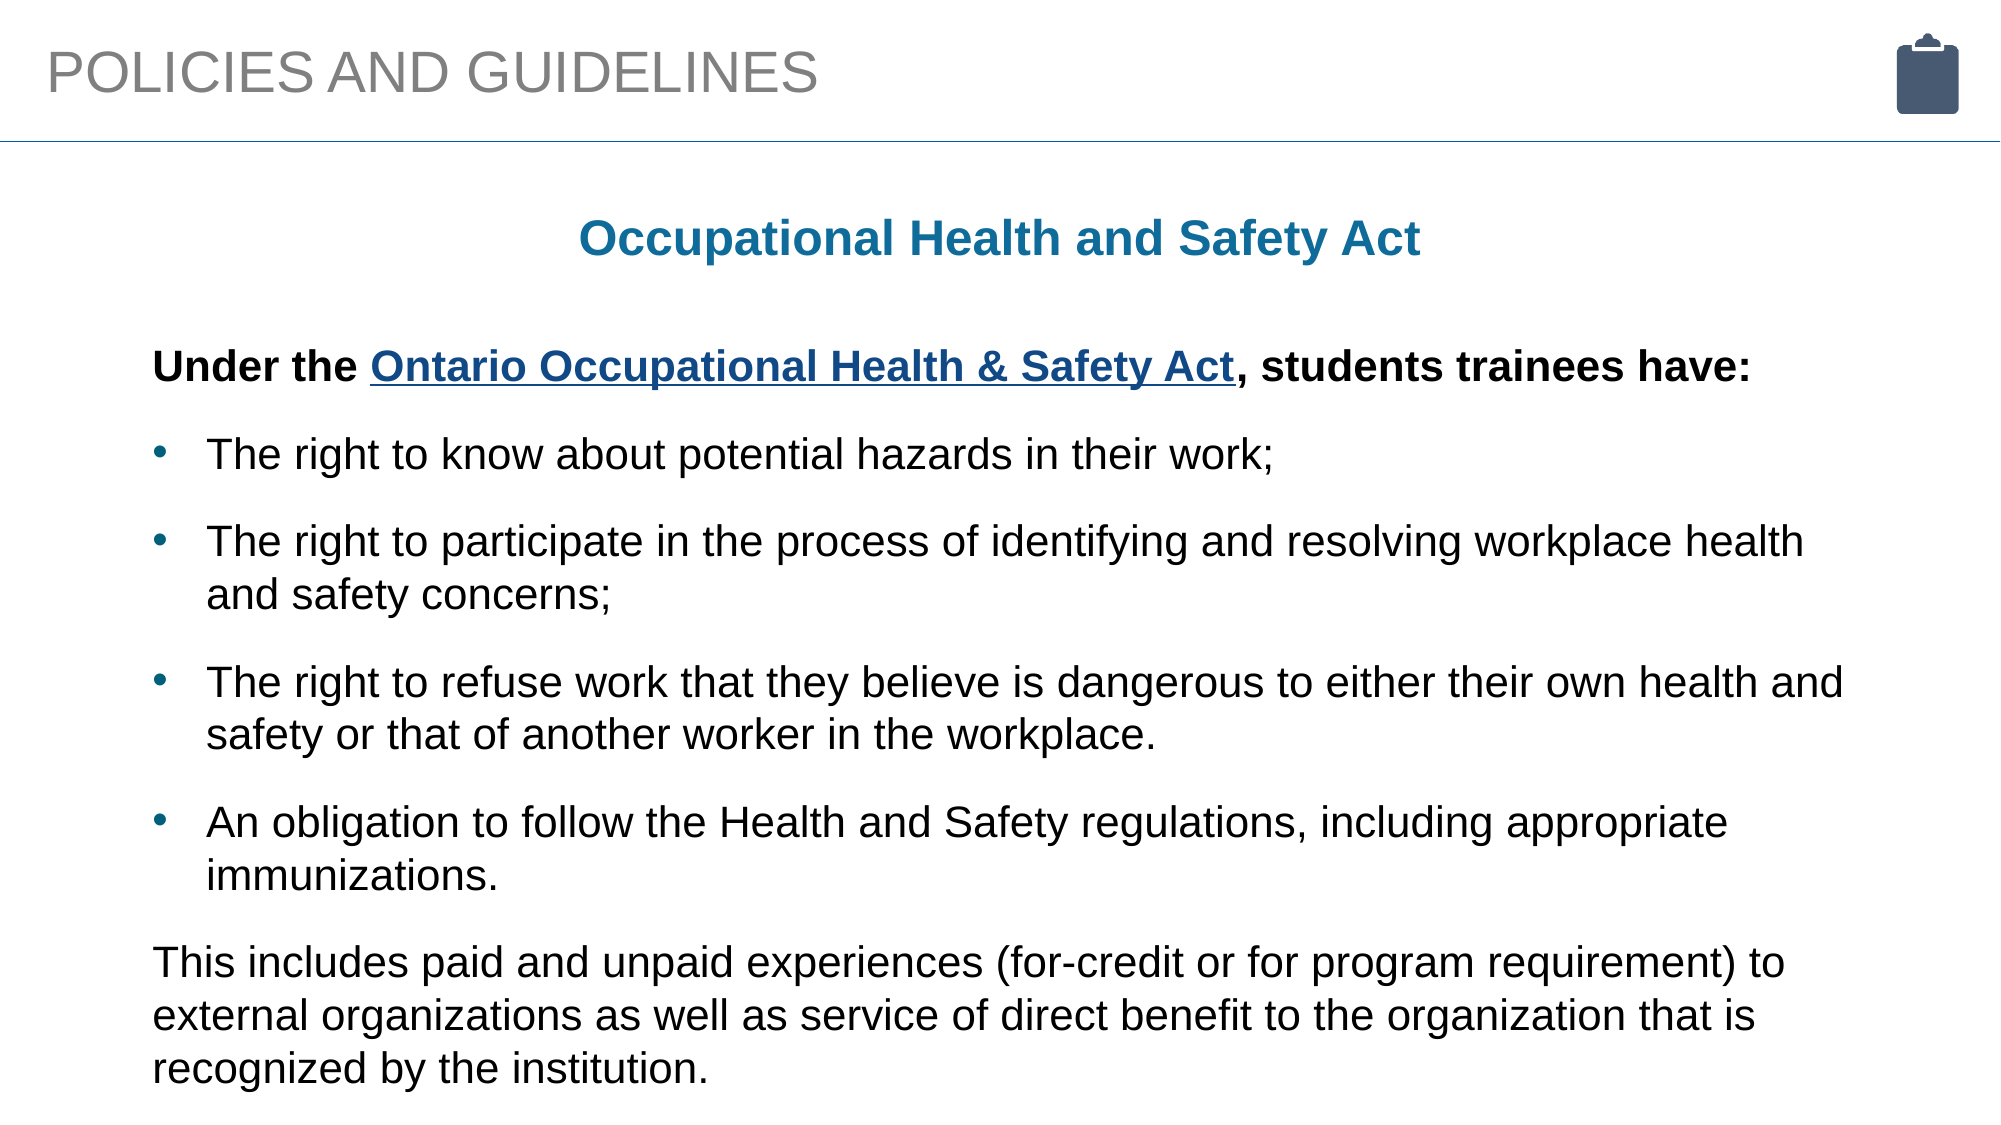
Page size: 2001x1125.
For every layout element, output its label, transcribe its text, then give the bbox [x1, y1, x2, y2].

picture [1859, 5, 1996, 142]
list Occupational Health and Safety Act [137, 140, 1863, 329]
title POLICIES AND GUIDELINES [31, 43, 1859, 105]
list Under the Ontario Occupational Health & Safety Act, students trainees have: The right to know about potential hazards in their work; The right to participate in the process of identifying and resolving workplace health and safety concerns; The right to refuse work that they believe is dangerous to either their own health and safety or that of another worker in the workplace. An obligation to follow the Health and Safety regulations, including appropriate immunizations. This includes paid and unpaid experiences (for-credit or for program requirement) to external organizations as well as service of direct benefit to the organization that is recognized by the institution. [137, 329, 1902, 1105]
